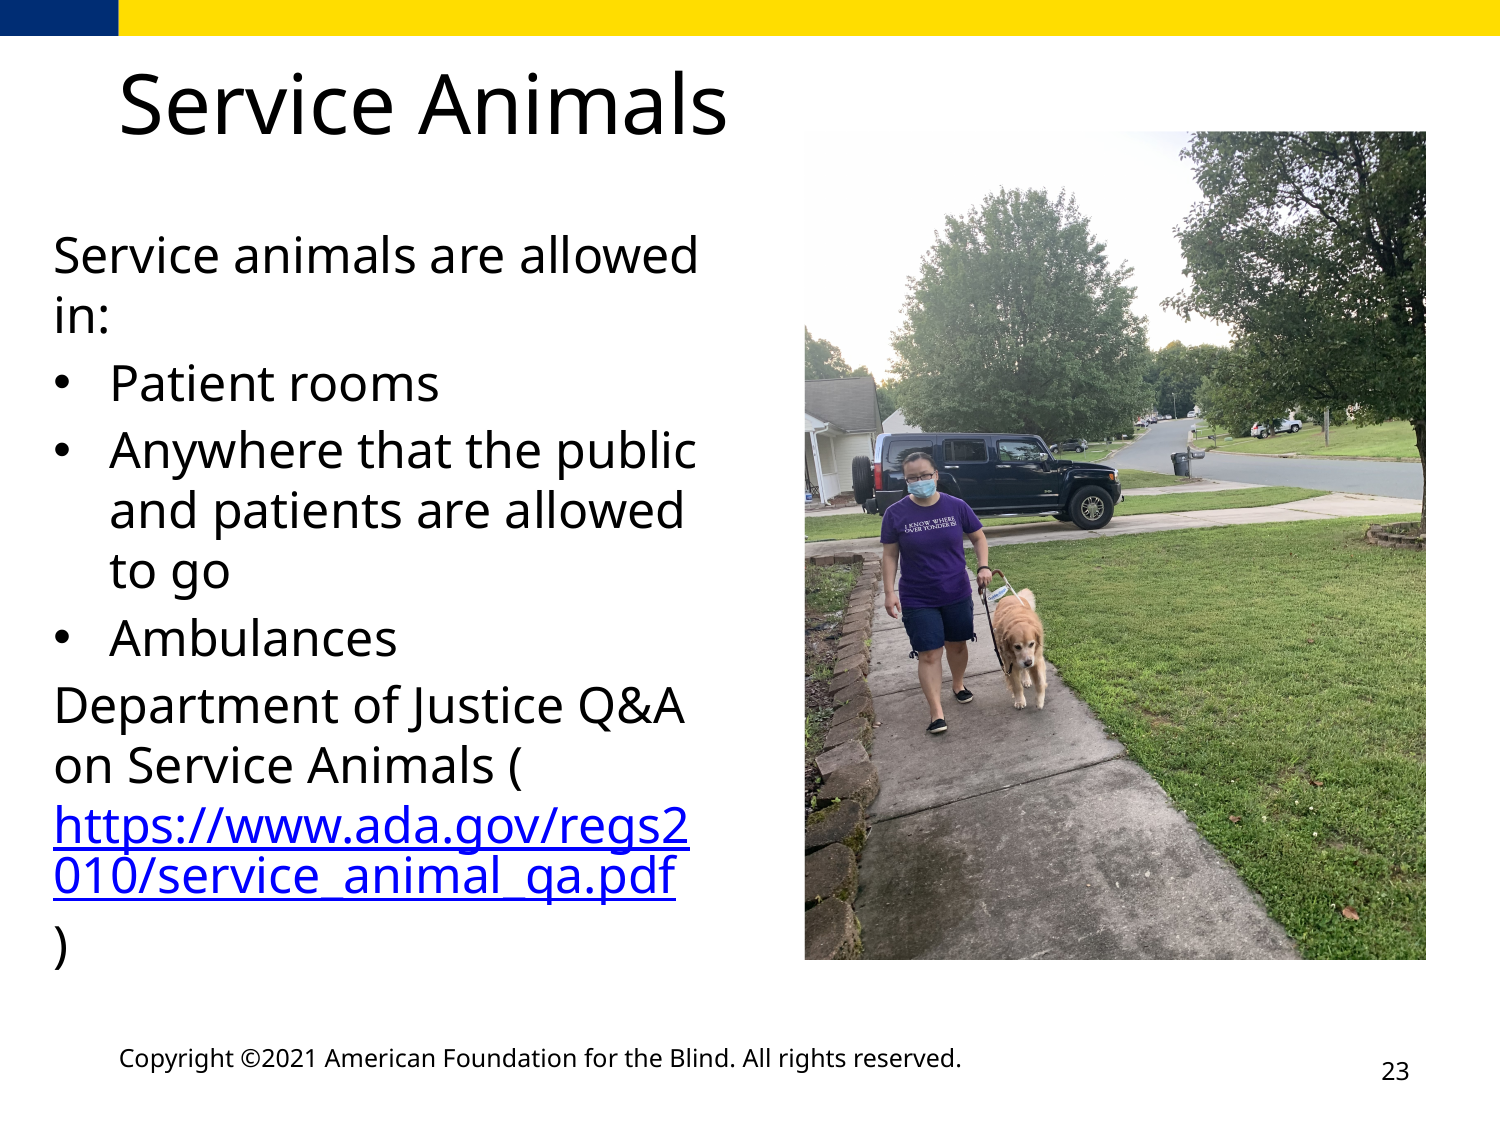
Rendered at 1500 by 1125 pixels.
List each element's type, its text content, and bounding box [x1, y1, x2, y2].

picture [0, 0, 1500, 36]
slide_number 23 [1074, 1042, 1425, 1103]
footer Copyright ©2021 American Foundation for the Blind. All rights reserved. [118, 1042, 1061, 1103]
title Service Animals [118, 51, 1425, 233]
picture [700, 132, 1500, 959]
list Service animals are allowed in: Patient rooms Anywhere that the public and patients are allowed to go Ambulances Department of Justice Q&A on Service Animals (https://www.ada.gov/regs2010/service_animal_qa.pdf) [19, 216, 720, 997]
